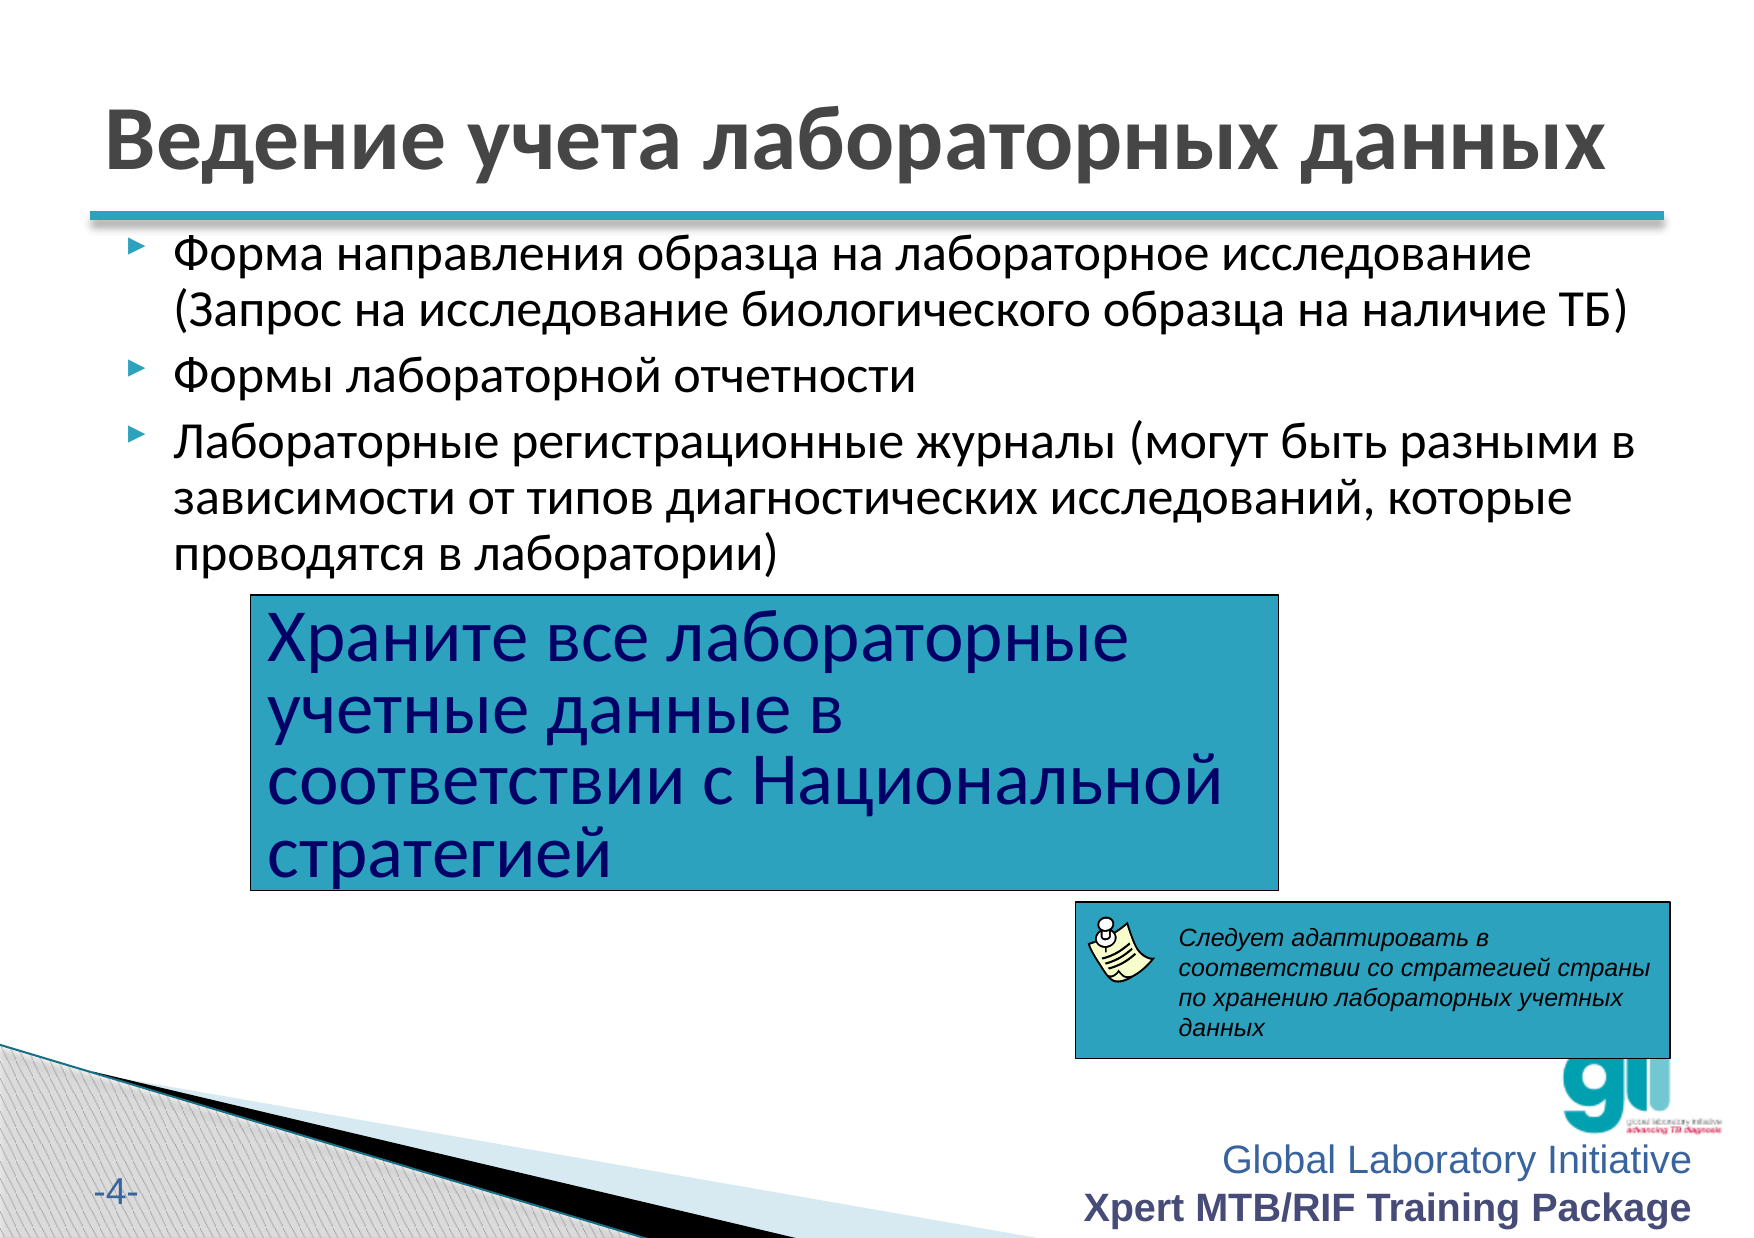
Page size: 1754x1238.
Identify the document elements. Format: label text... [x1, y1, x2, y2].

text_box Храните все лабораторные учетные данные в соответствии с Национальной стратегией [250, 594, 1279, 891]
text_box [1075, 901, 1671, 1059]
list Форма направления образца на лабораторное исследование (Запрос на исследование биологического образца на наличие ТБ) Формы лабораторной отчетности Лабораторные регистрационные журналы (могут быть разными в зависимости от типов диагностических исследований, которые проводятся в лаборатории) [87, 217, 1666, 946]
picture [1553, 1011, 1727, 1139]
title Ведение учета лабораторных данных [87, 49, 1666, 216]
